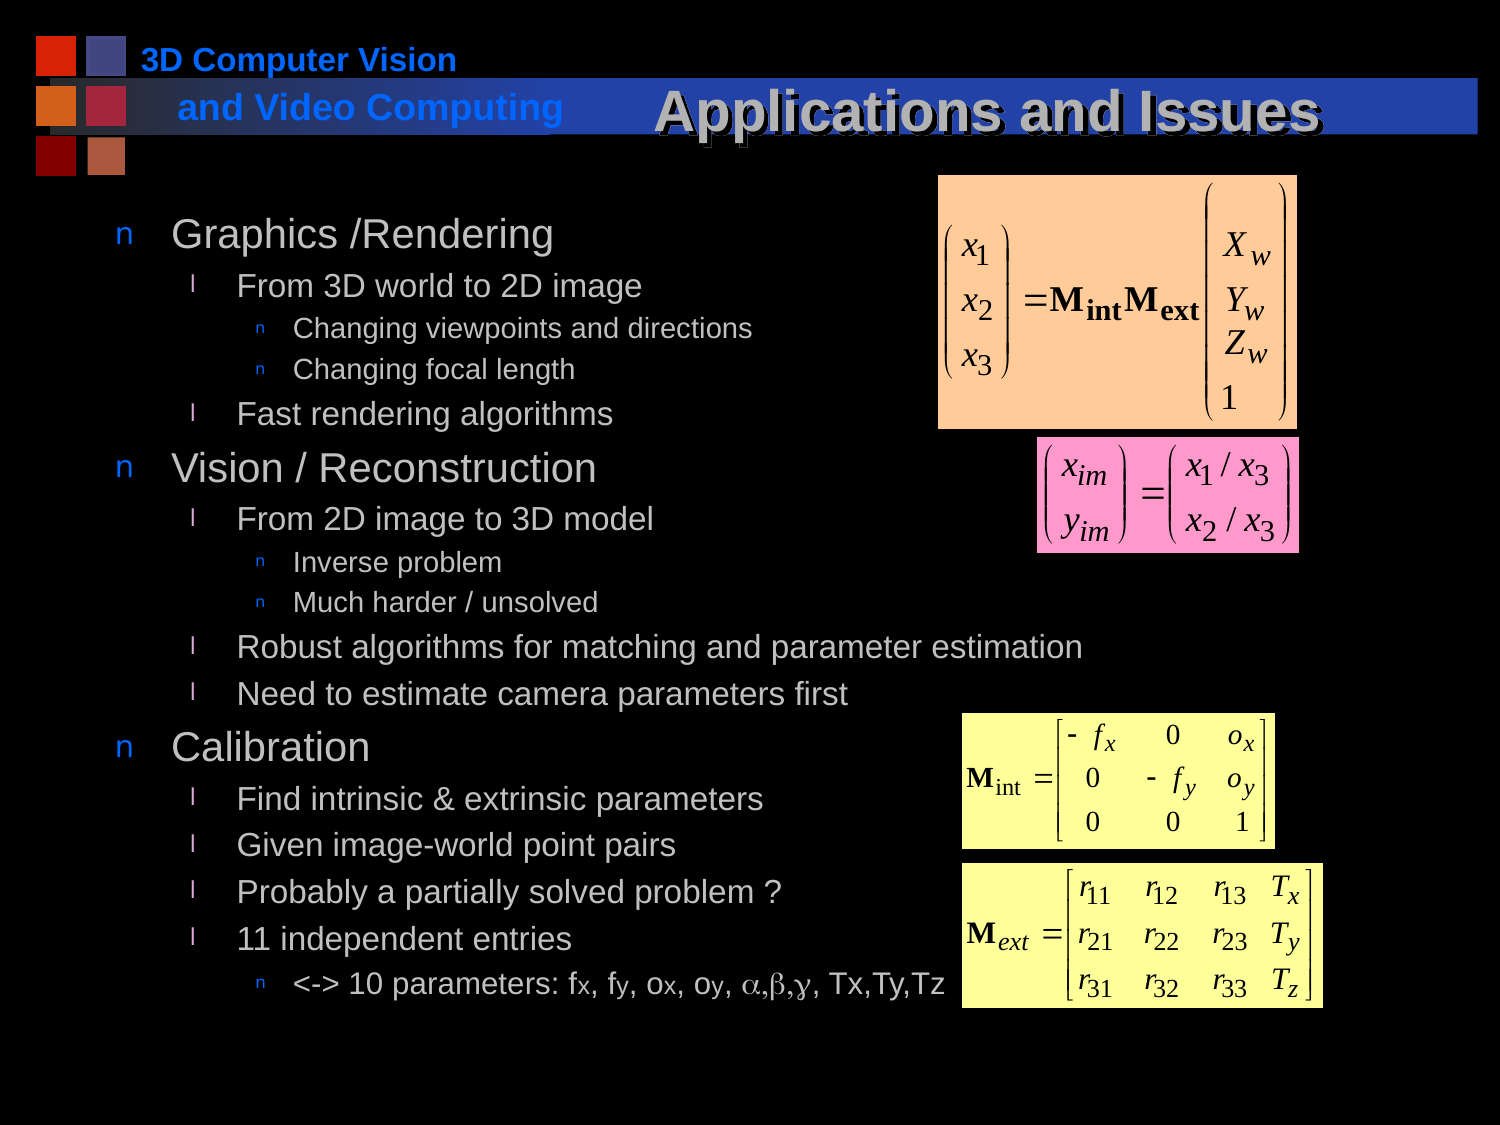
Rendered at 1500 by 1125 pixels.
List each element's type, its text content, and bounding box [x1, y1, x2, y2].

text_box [937, 174, 1297, 430]
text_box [1037, 437, 1300, 553]
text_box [962, 862, 1324, 1009]
list Graphics /Rendering From 3D world to 2D image Changing viewpoints and directions Changing focal length Fast rendering algorithms Vision / Reconstruction From 2D image to 3D model Inverse problem Much harder / unsolved Robust algorithms for matching and parameter estimation Need to estimate camera parameters first Calibration Find intrinsic & extrinsic parameters Given image-world point pairs Probably a partially solved problem ? 11 independent entries <-> 10 parameters: fx, fy, ox, oy, a,b,g, Tx,Ty,Tz [99, 199, 1388, 1051]
title Applications and Issues [561, 49, 1413, 151]
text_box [962, 712, 1276, 849]
